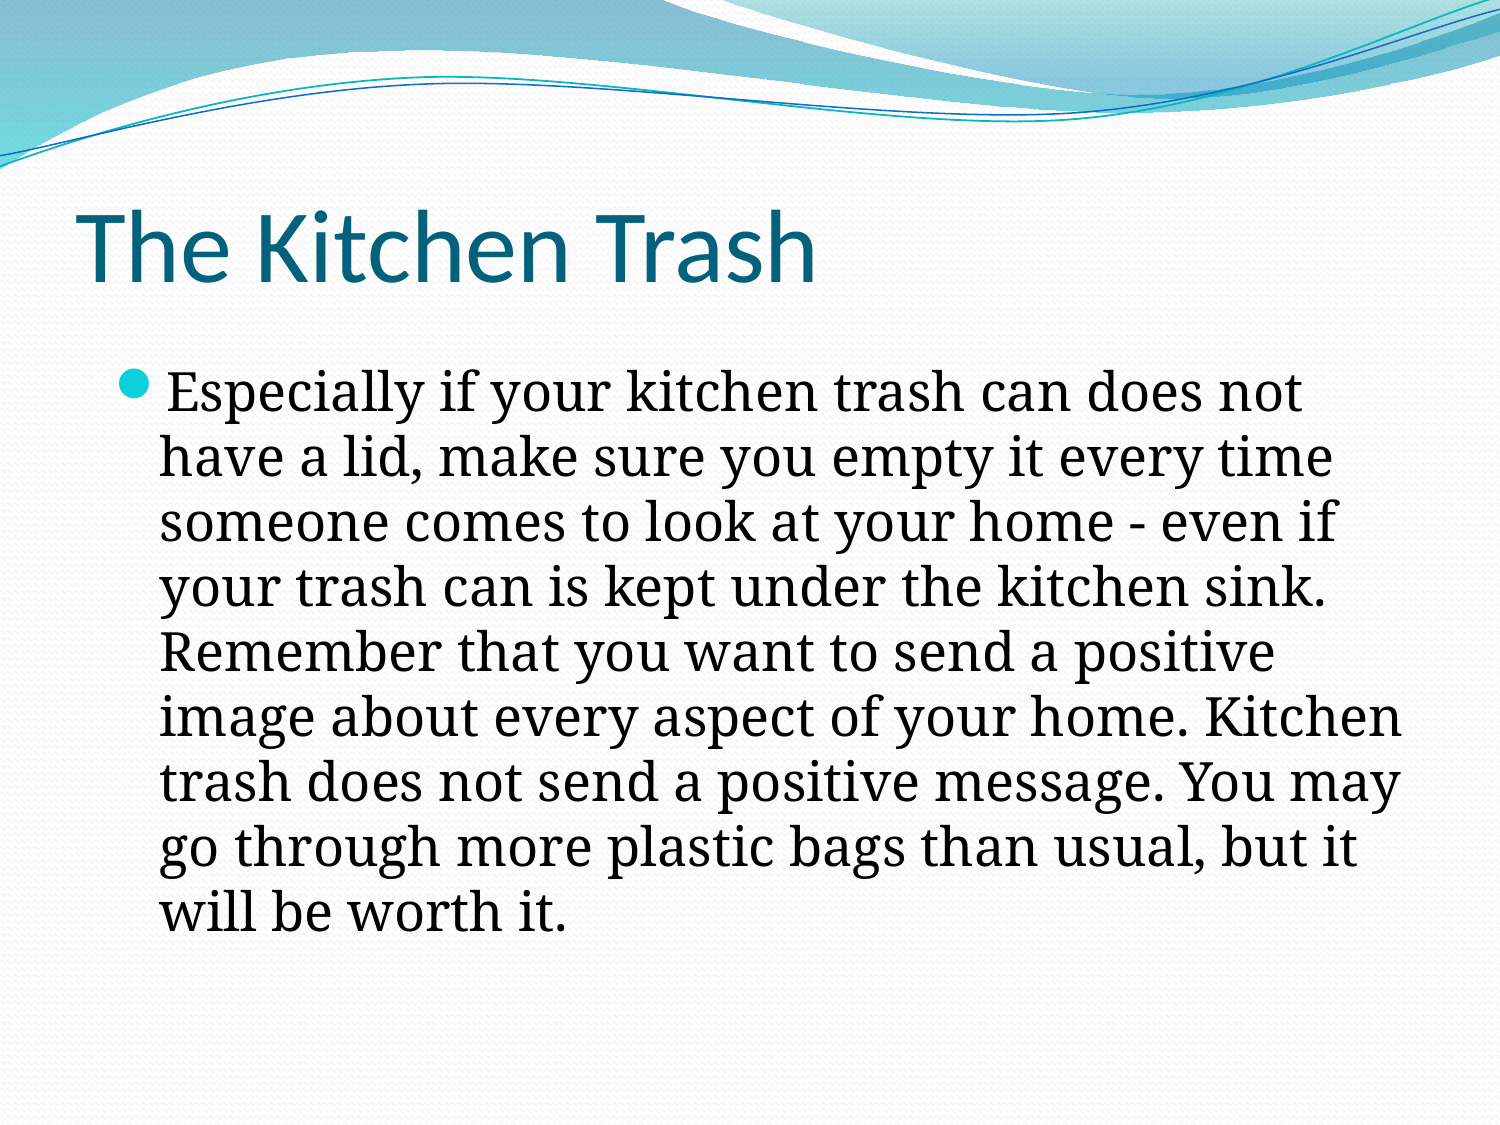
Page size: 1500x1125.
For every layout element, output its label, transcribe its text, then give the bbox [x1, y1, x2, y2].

list Especially if your kitchen trash can does not have a lid, make sure you empty it every time someone comes to look at your home - even if your trash can is kept under the kitchen sink. Remember that you want to send a positive image about every aspect of your home. Kitchen trash does not send a positive message. You may go through more plastic bags than usual, but it will be worth it. [99, 350, 1450, 933]
title The Kitchen Trash [75, 115, 1425, 303]
